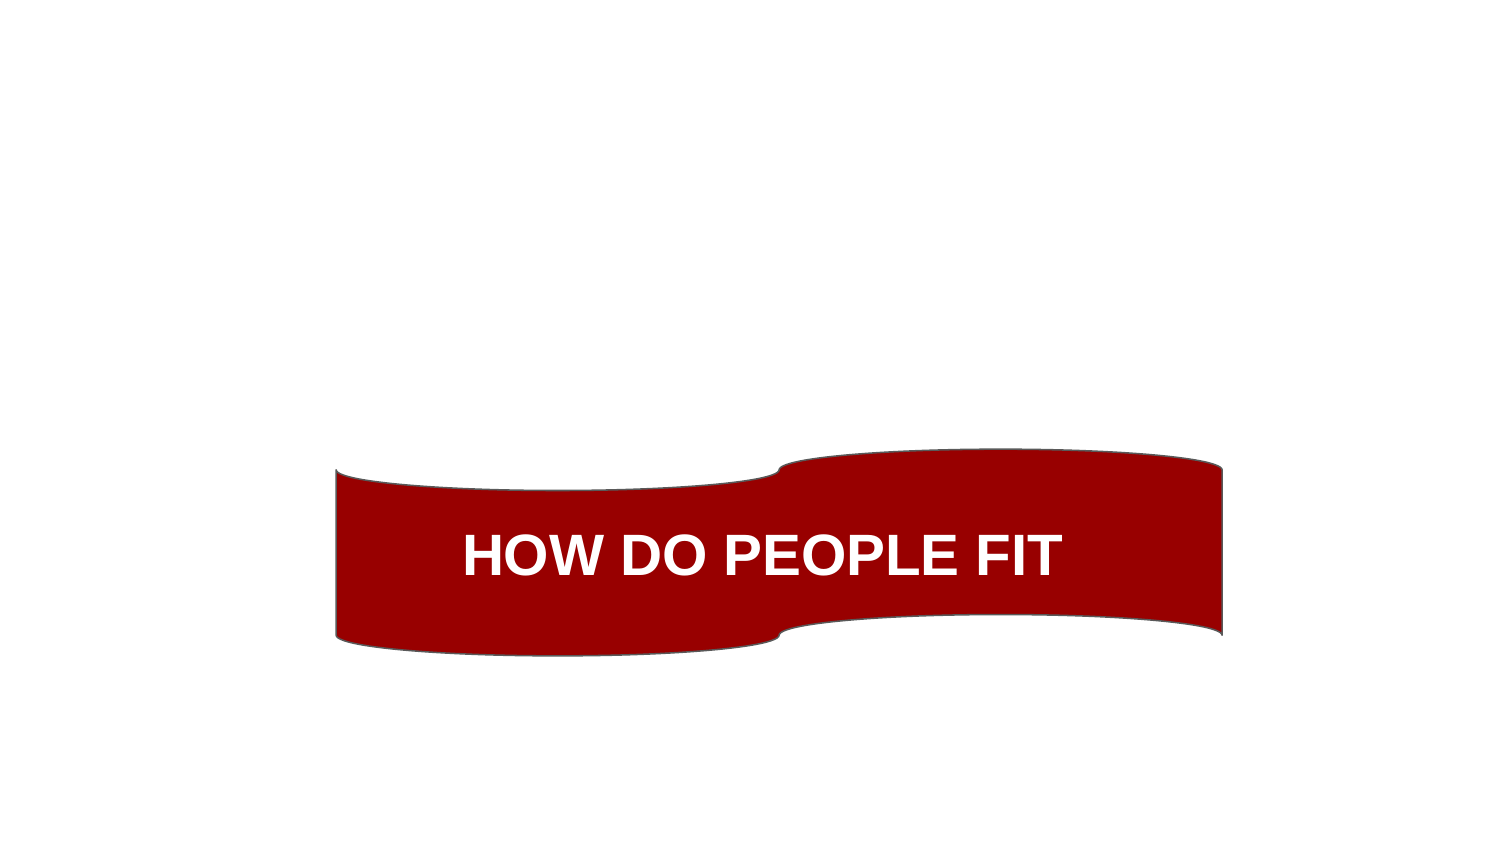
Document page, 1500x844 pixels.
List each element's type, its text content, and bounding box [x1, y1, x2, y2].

text_box HOW DO PEOPLE FIT [447, 502, 1347, 602]
text_box [336, 449, 1223, 656]
